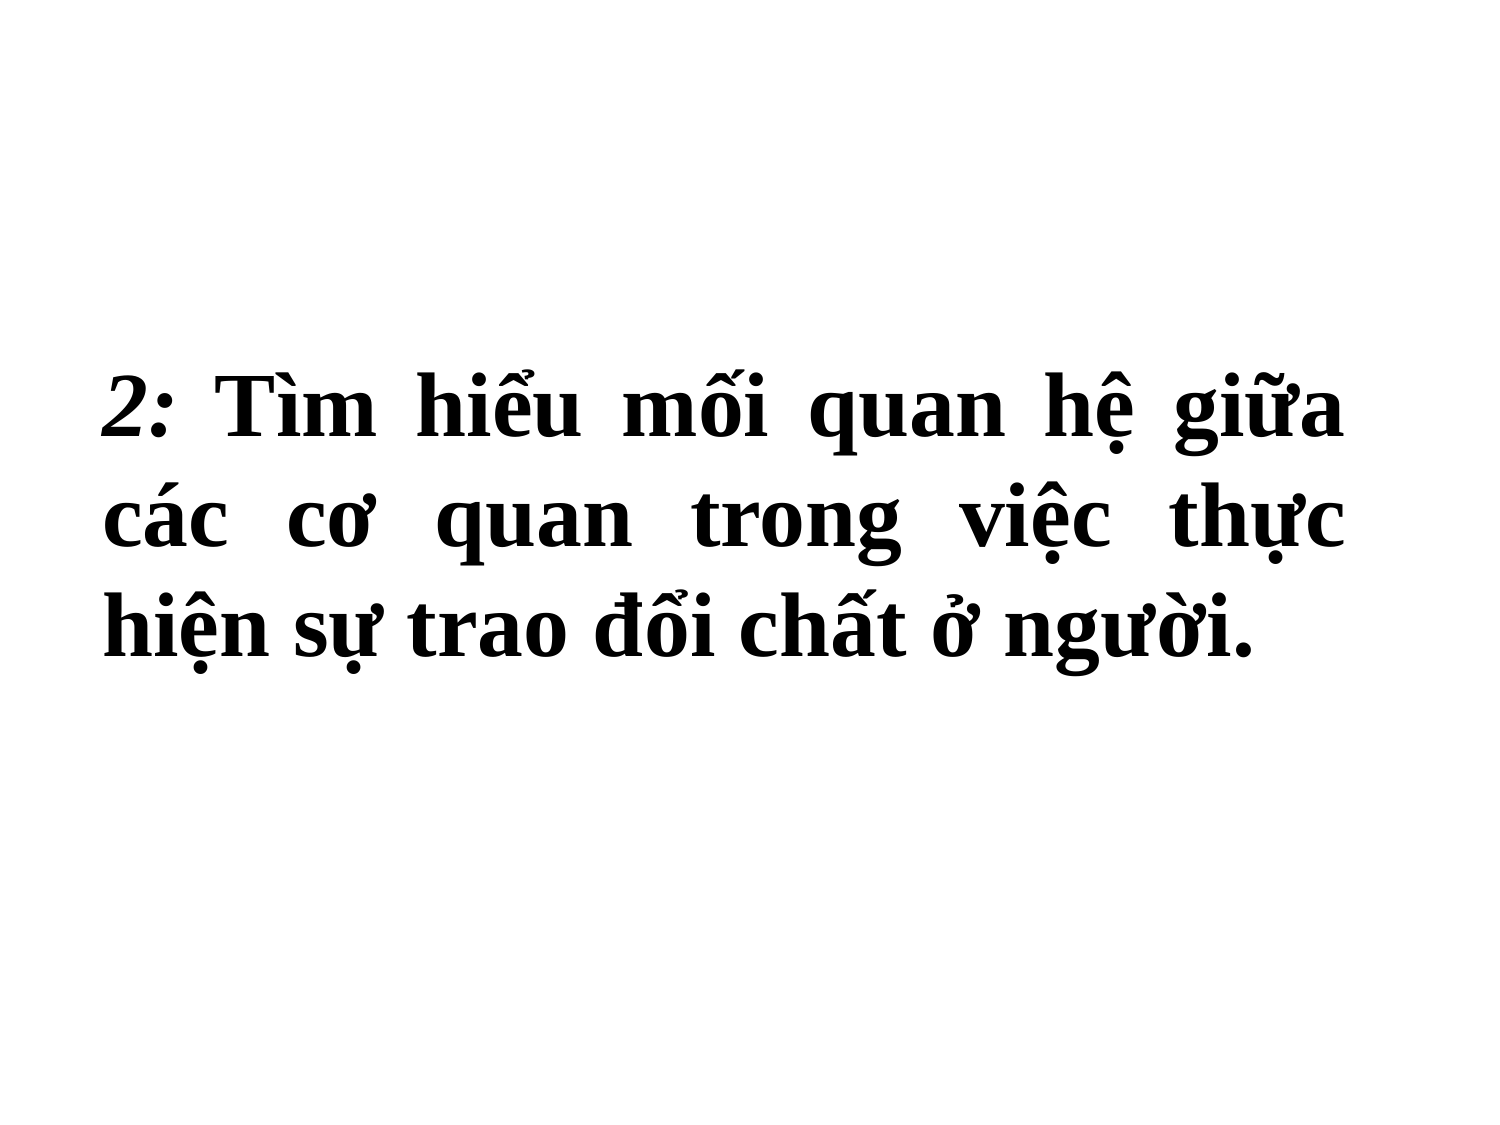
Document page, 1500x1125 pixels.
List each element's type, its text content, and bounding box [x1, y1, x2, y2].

text_box 2: Tìm hiểu mối quan hệ giữa các cơ quan trong việc thực hiện sự trao đổi chất ở người. [87, 337, 1363, 683]
